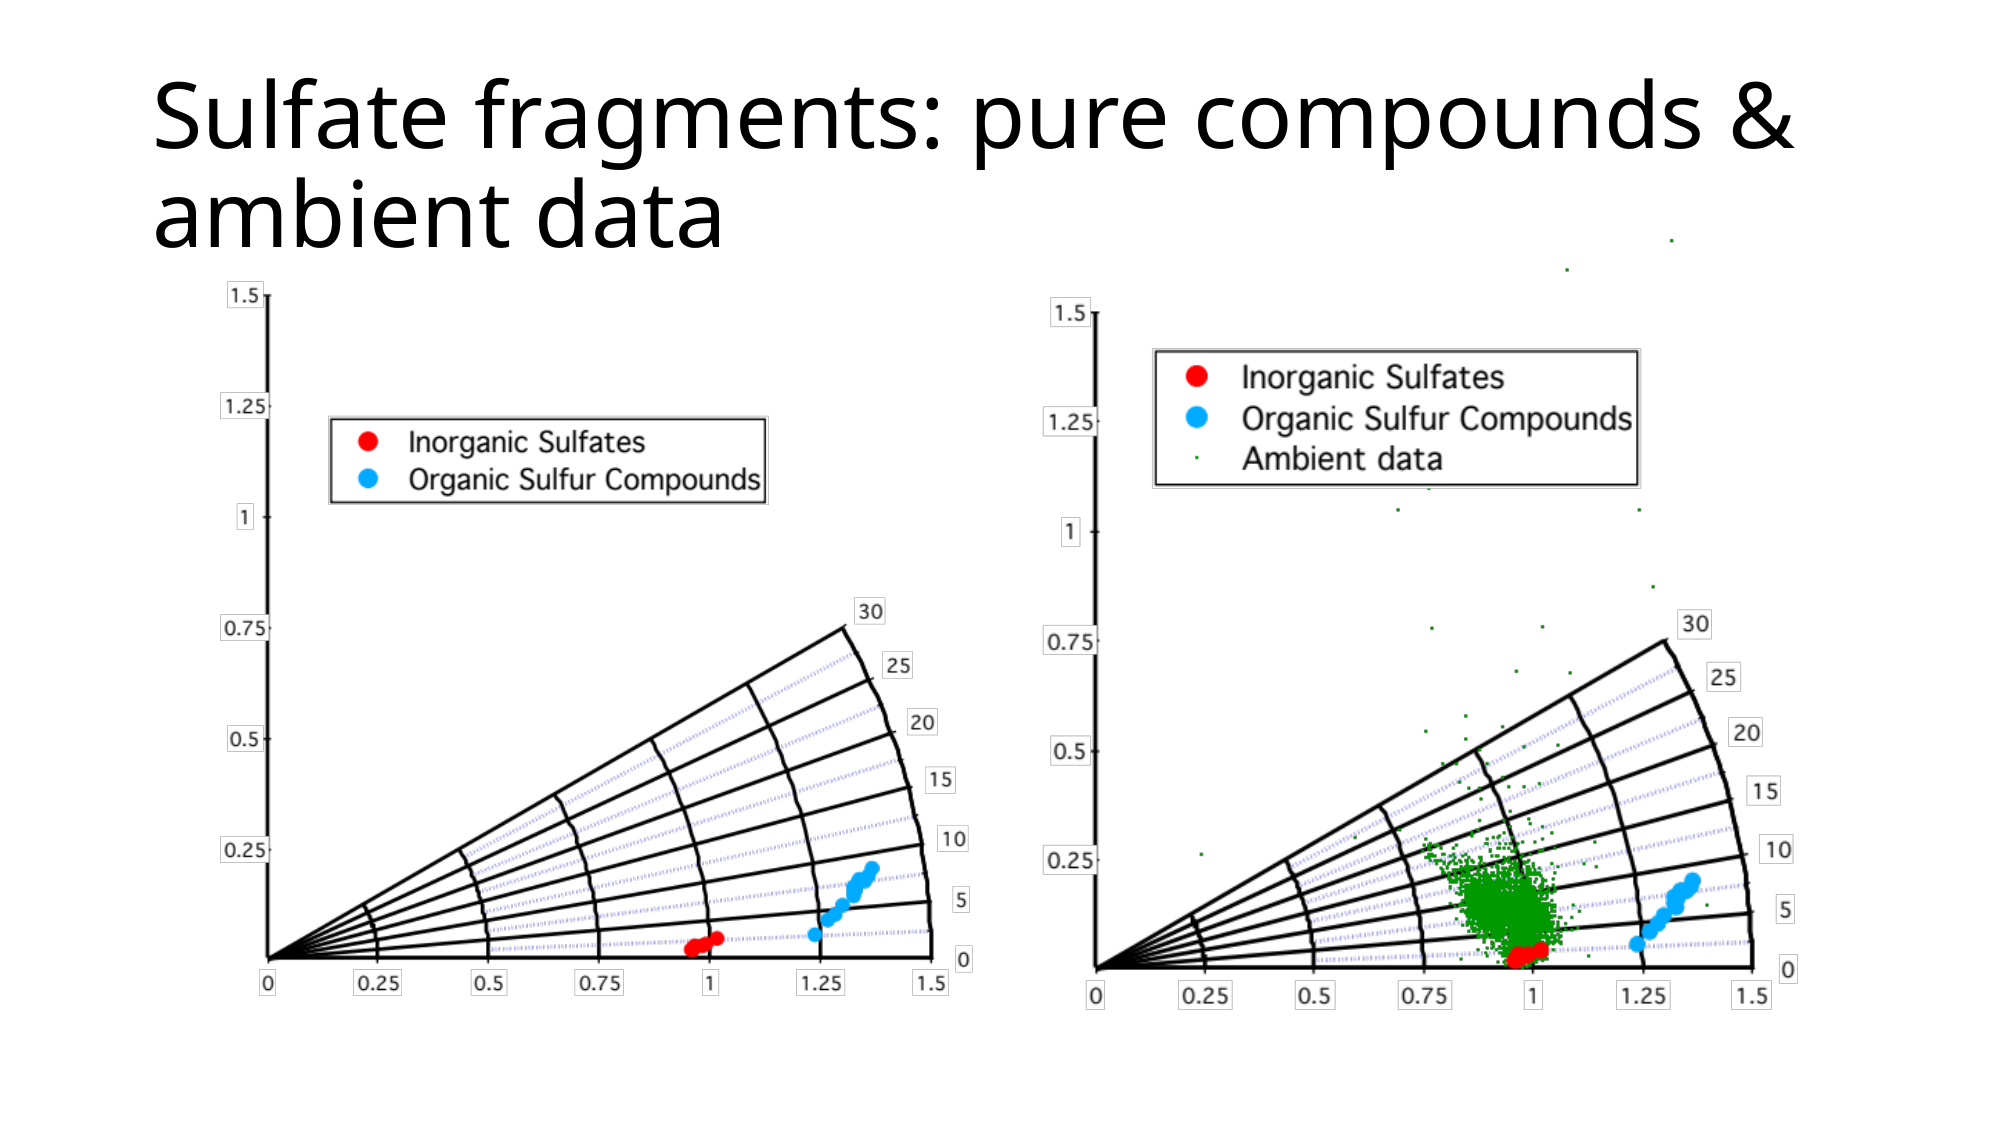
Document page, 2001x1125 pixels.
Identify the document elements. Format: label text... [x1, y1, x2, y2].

title Sulfate fragments: pure compounds & ambient data [137, 59, 1863, 278]
picture [982, 237, 1863, 1047]
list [168, 254, 982, 1030]
